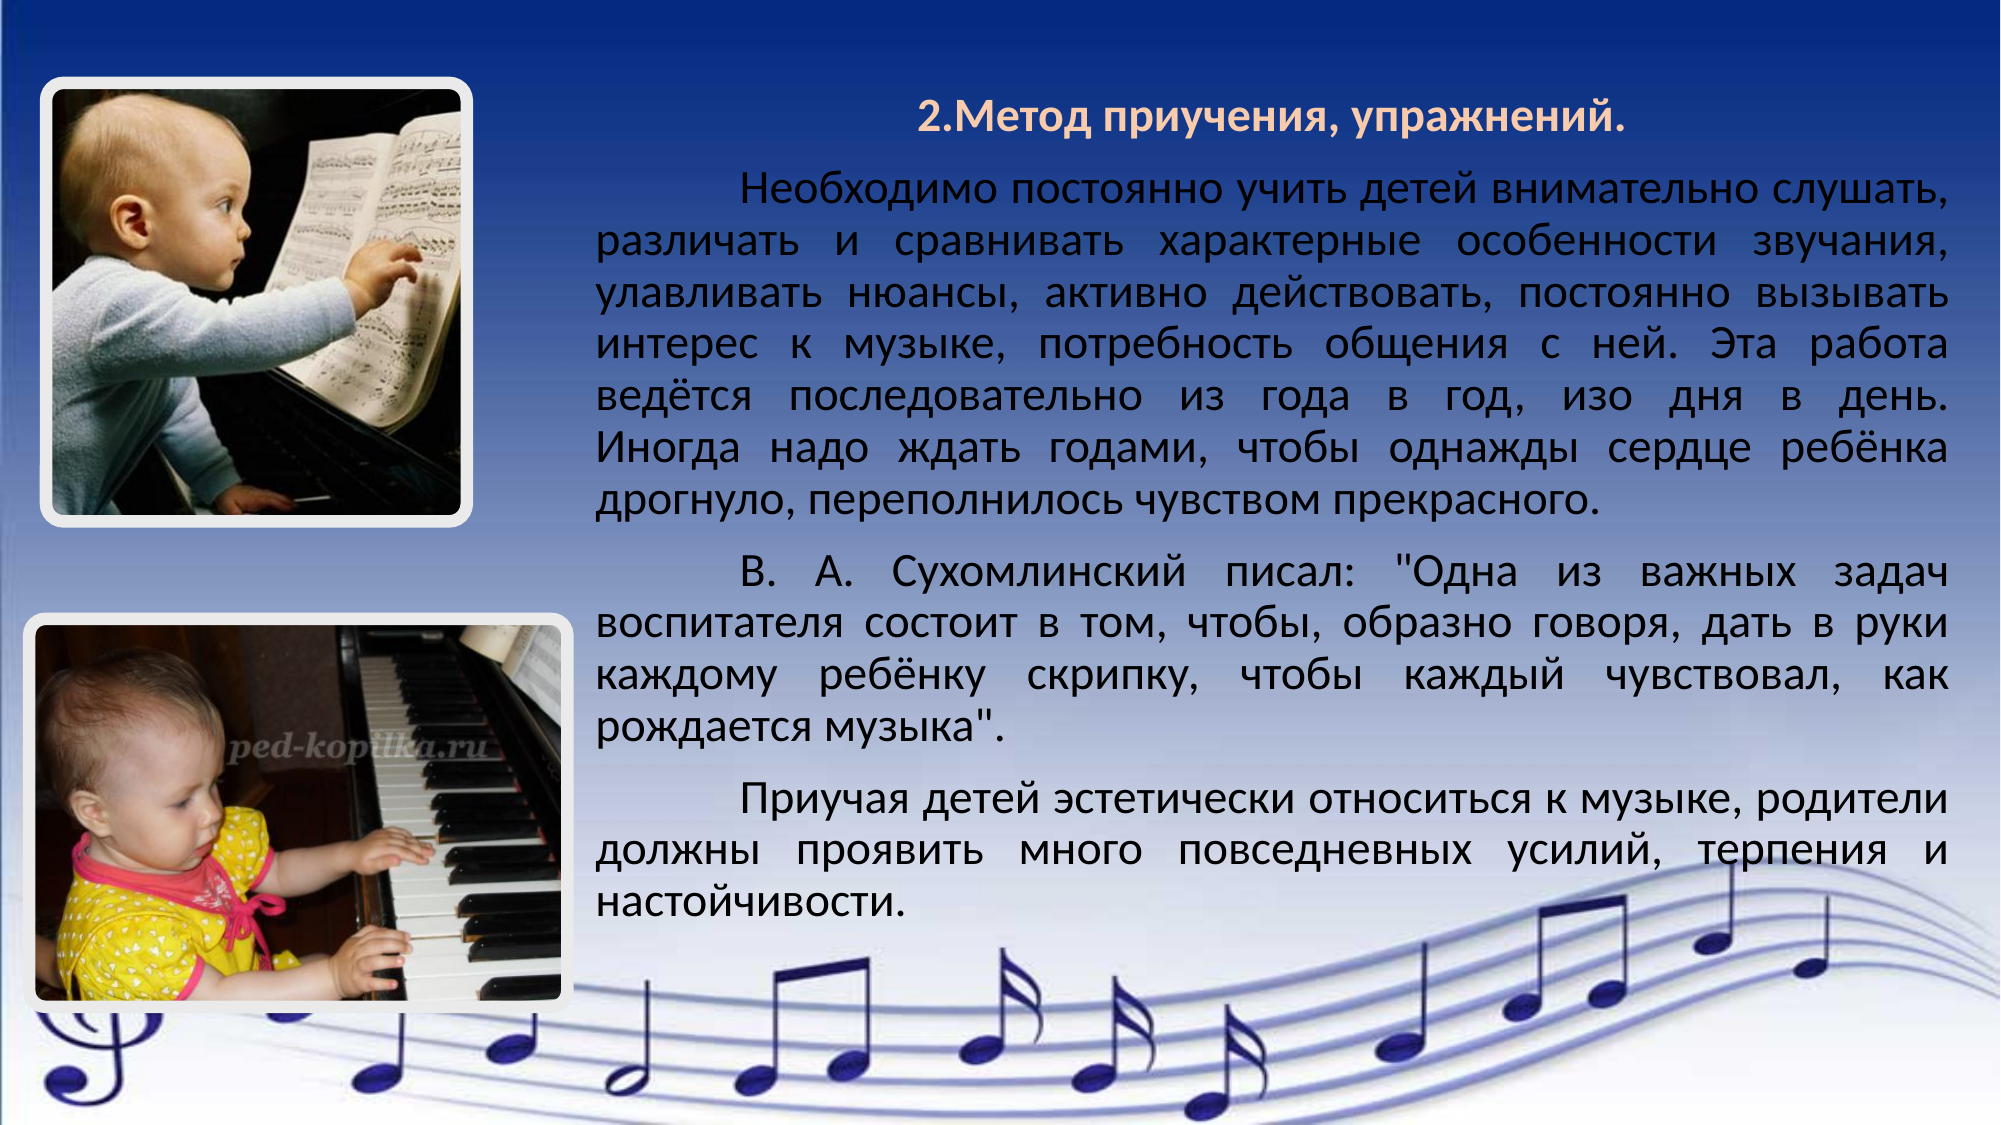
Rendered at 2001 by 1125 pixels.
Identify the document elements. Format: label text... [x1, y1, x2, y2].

picture [0, 0, 2001, 1125]
subtitle 2.Метод приучения, упражнений. Необходимо постоянно учить детей внимательно слушать, различать и сравнивать характерные особенности звучания, улавливать нюансы, активно действовать, постоянно вызывать интерес к музыке, потребность общения с ней. Эта работа ведётся последовательно из года в год, изо дня в день. Иногда надо ждать годами, чтобы однажды сердце ребёнка дрогнуло, переполнилось чувством прекрасного. В. А. Сухомлинский писал: "Одна из важных задач воспитателя состоит в том, чтобы, образно говоря, дать в руки каждому ребёнку скрипку, чтобы каждый чувствовал, как рождается музыка". Приучая детей эстетически относиться к музыке, родители должны проявить много повседневных усилий, терпения и настойчивости. [580, 82, 1965, 1066]
